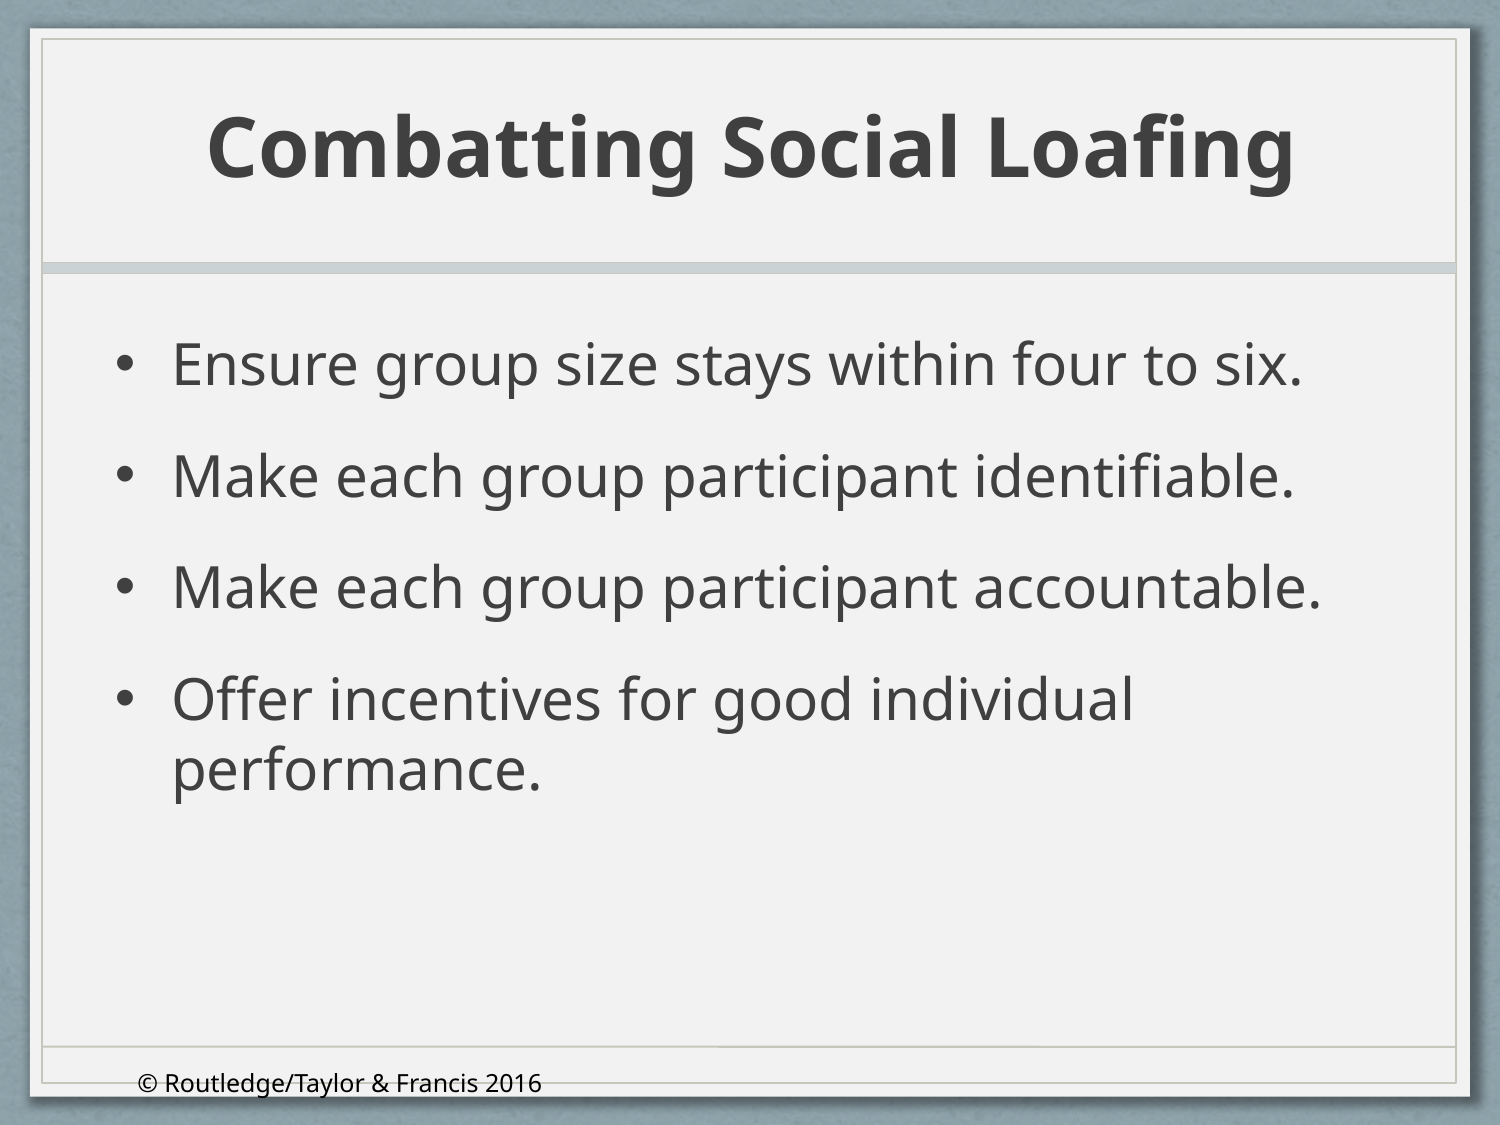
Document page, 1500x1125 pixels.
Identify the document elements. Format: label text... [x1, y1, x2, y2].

text_box © Routledge/Taylor & Francis 2016 [34, 1052, 558, 1113]
title Combatting Social Loafing [79, 49, 1424, 238]
list Ensure group size stays within four to six. Make each group participant identifiable. Make each group participant accountable. Offer incentives for good individual performance. [99, 319, 1402, 1017]
